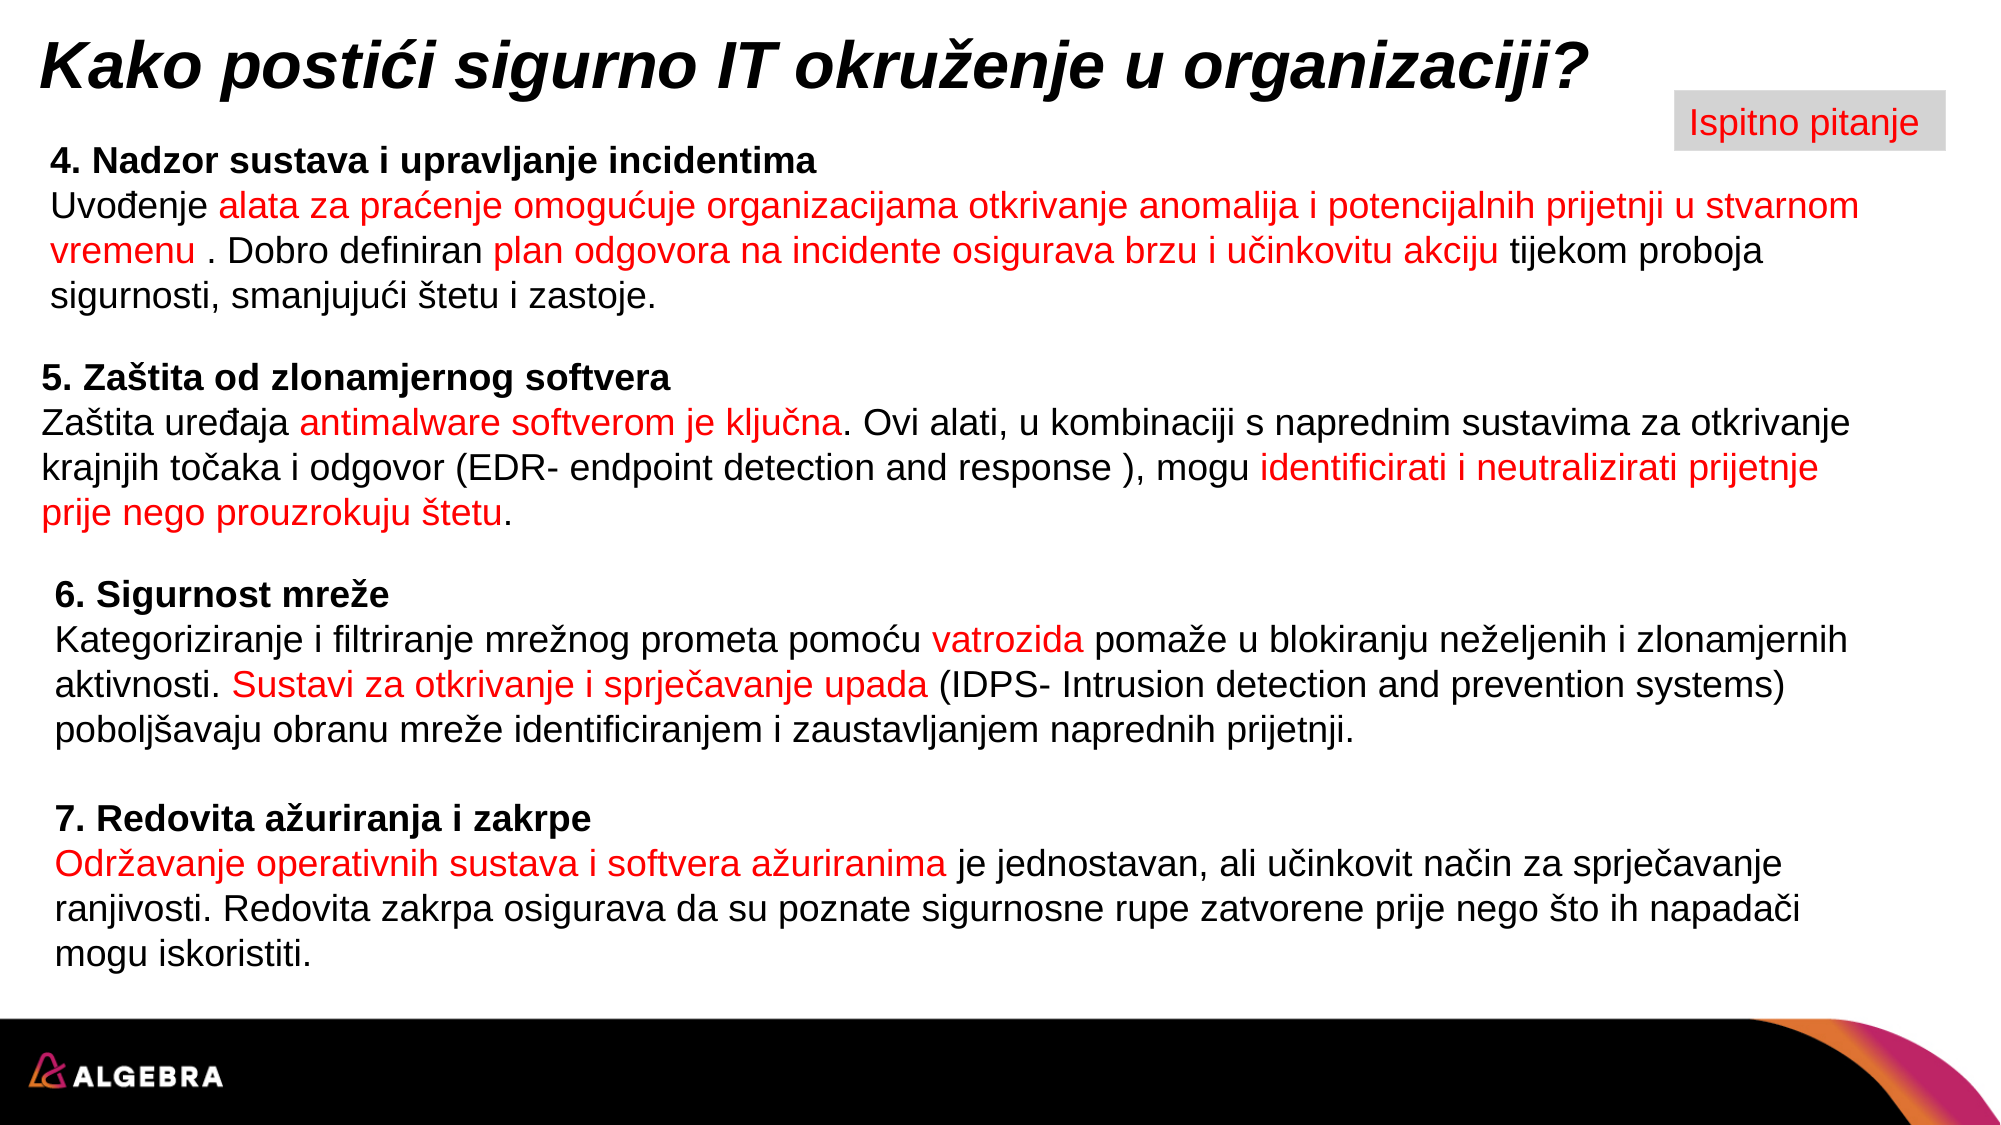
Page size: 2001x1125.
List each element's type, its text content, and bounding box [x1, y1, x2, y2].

text_box 5. Zaštita od zlonamjernog softvera Zaštita uređaja antimalware softverom je ključna. Ovi alati, u kombinaciji s naprednim sustavima za otkrivanje krajnjih točaka i odgovor (EDR- endpoint detection and response ), mogu identificirati i neutralizirati prijetnje prije nego prouzrokuju štetu. [26, 345, 1886, 541]
text_box 6. Sigurnost mreže Kategoriziranje i filtriranje mrežnog prometa pomoću vatrozida pomaže u blokiranju neželjenih i zlonamjernih aktivnosti. Sustavi za otkrivanje i sprječavanje upada (IDPS- Intrusion detection and prevention systems) poboljšavaju obranu mreže identificiranjem i zaustavljanjem naprednih prijetnji. [39, 562, 1899, 758]
picture [0, 0, 2001, 1125]
text_box Ispitno pitanje [1674, 90, 1946, 151]
text_box 7. Redovita ažuriranja i zakrpe Održavanje operativnih sustava i softvera ažuriranima je jednostavan, ali učinkovit način za sprječavanje ranjivosti. Redovita zakrpa osigurava da su poznate sigurnosne rupe zatvorene prije nego što ih napadači mogu iskoristiti. [39, 786, 1872, 982]
text_box 4. Nadzor sustava i upravljanje incidentima Uvođenje alata za praćenje omogućuje organizacijama otkrivanje anomalija i potencijalnih prijetnji u stvarnom vremenu . Dobro definiran plan odgovora na incidente osigurava brzu i učinkovitu akciju tijekom proboja sigurnosti, smanjujući štetu i zastoje. [35, 128, 1936, 324]
title Kako postići sigurno IT okruženje u organizaciji? [39, 23, 1989, 120]
